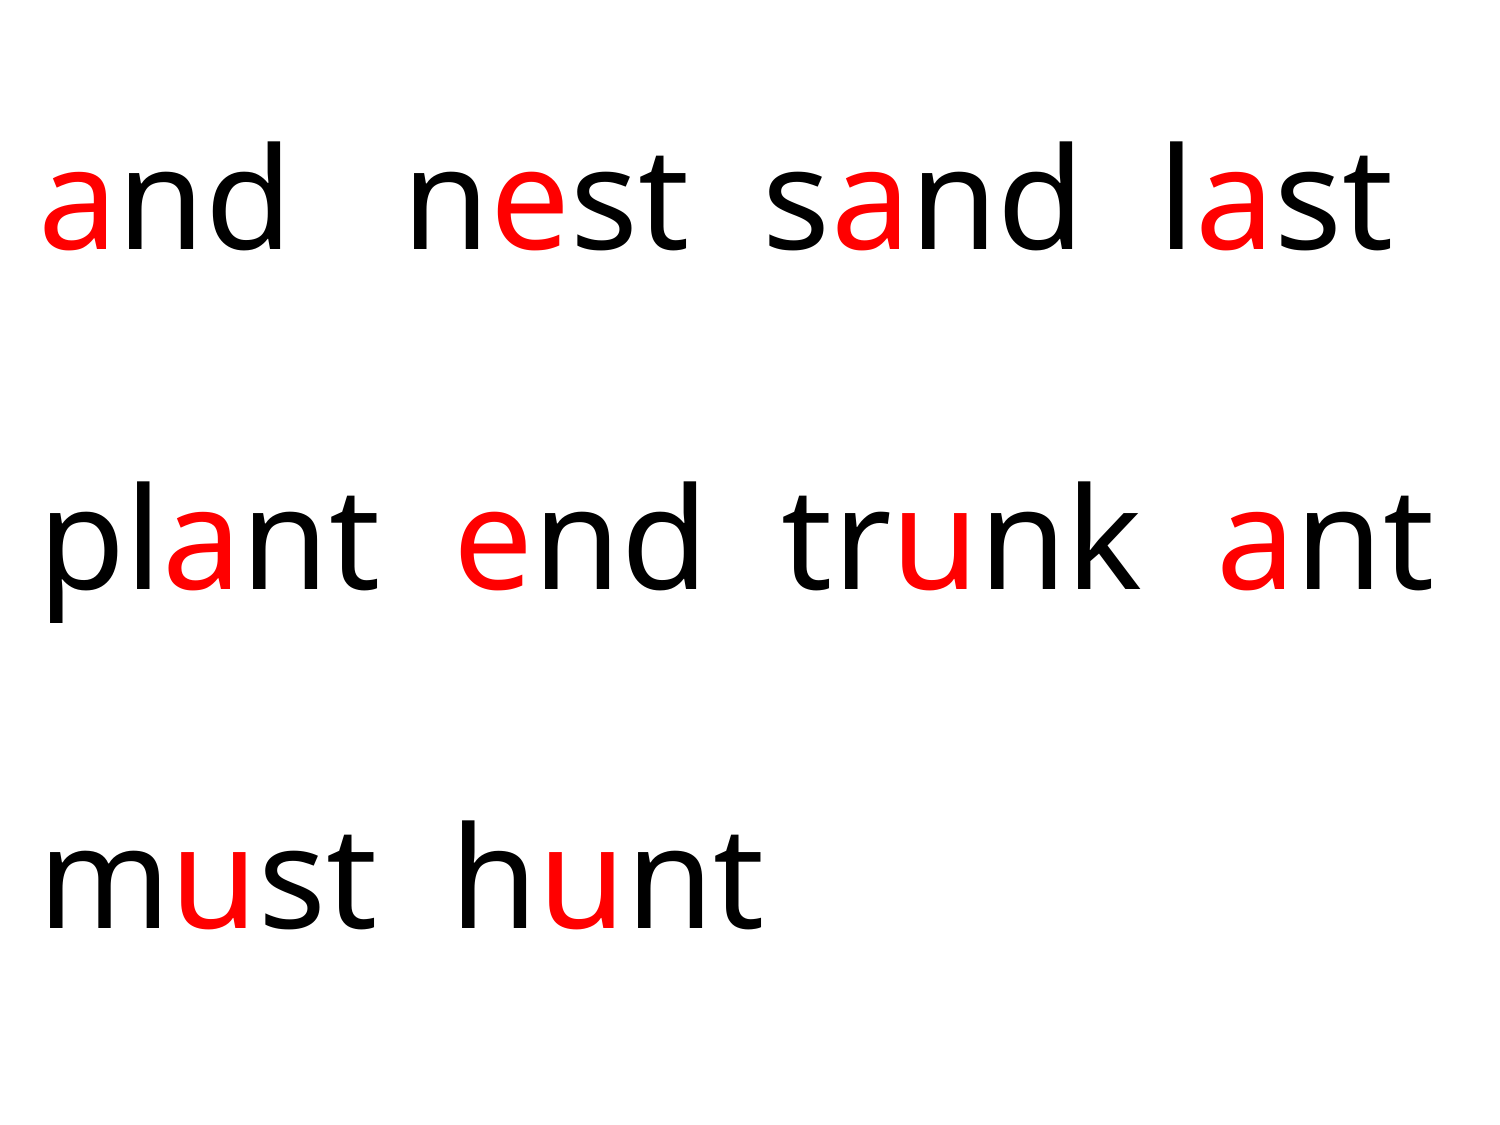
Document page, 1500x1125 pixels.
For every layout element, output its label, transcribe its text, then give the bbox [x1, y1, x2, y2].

text_box and nest sand last plant end trunk ant must hunt [23, 100, 1487, 965]
